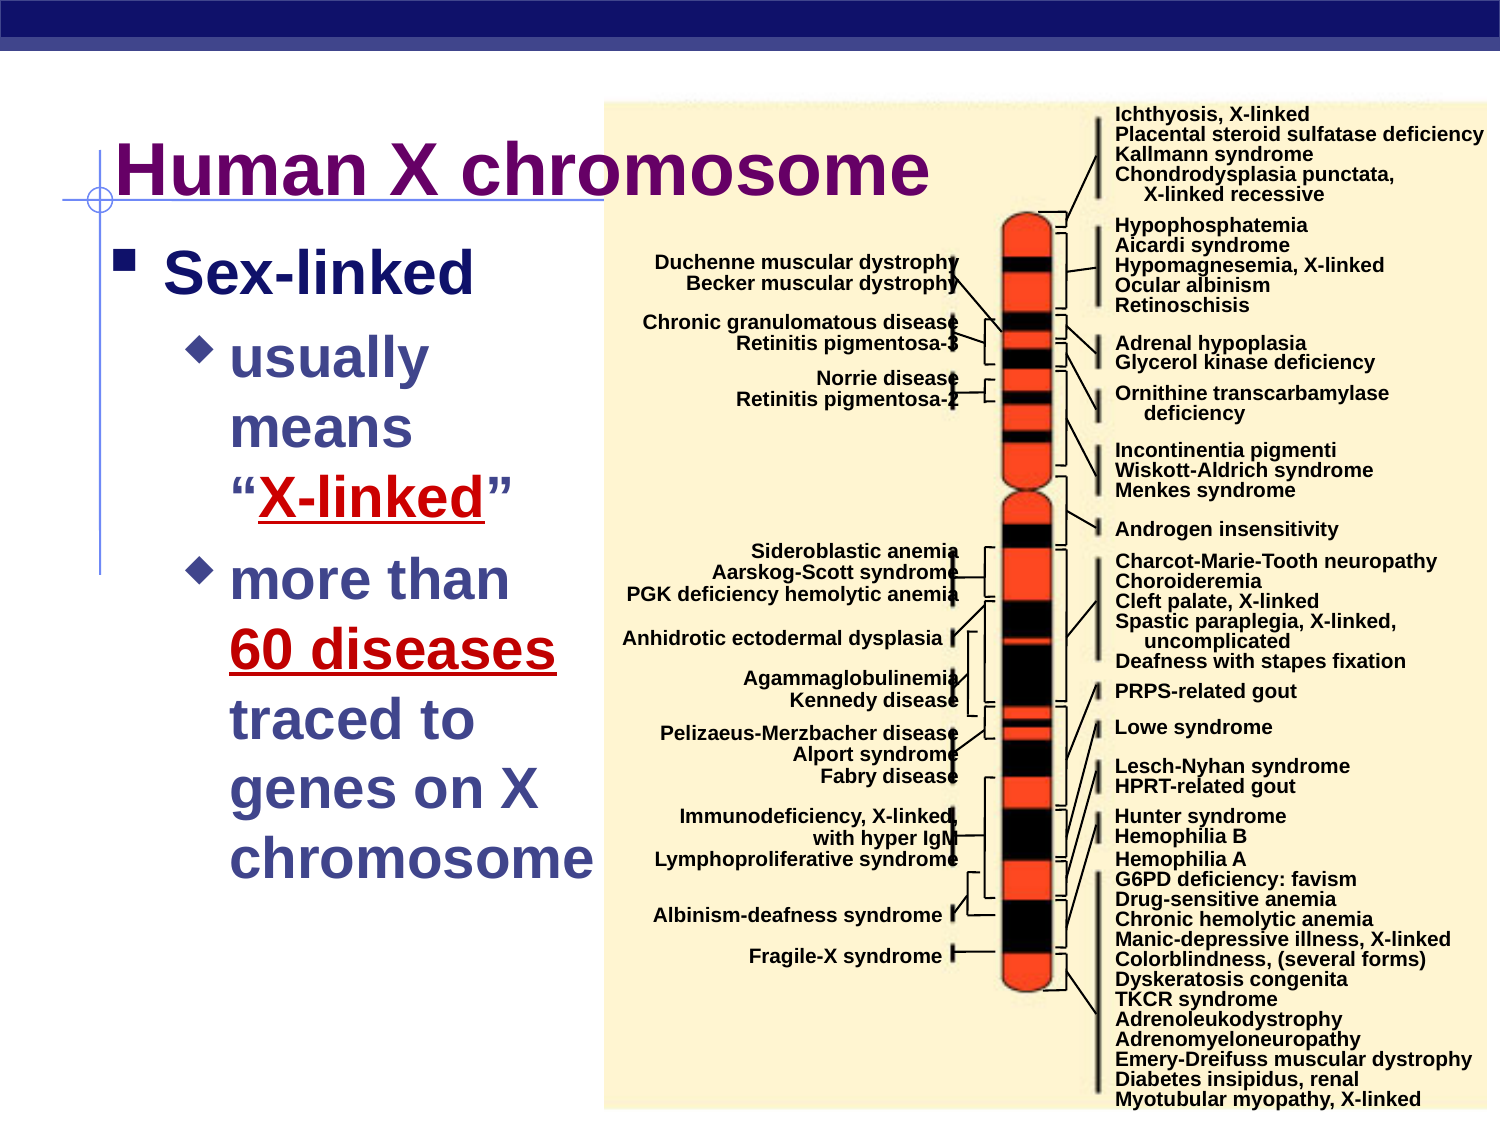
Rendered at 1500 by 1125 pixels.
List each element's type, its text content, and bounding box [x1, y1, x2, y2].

list Sex-linked usually means “X-linked” more than 60 diseases traced to genes on X chromosome [92, 224, 598, 988]
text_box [603, 76, 1488, 1112]
title Human X chromosome [99, 112, 598, 238]
